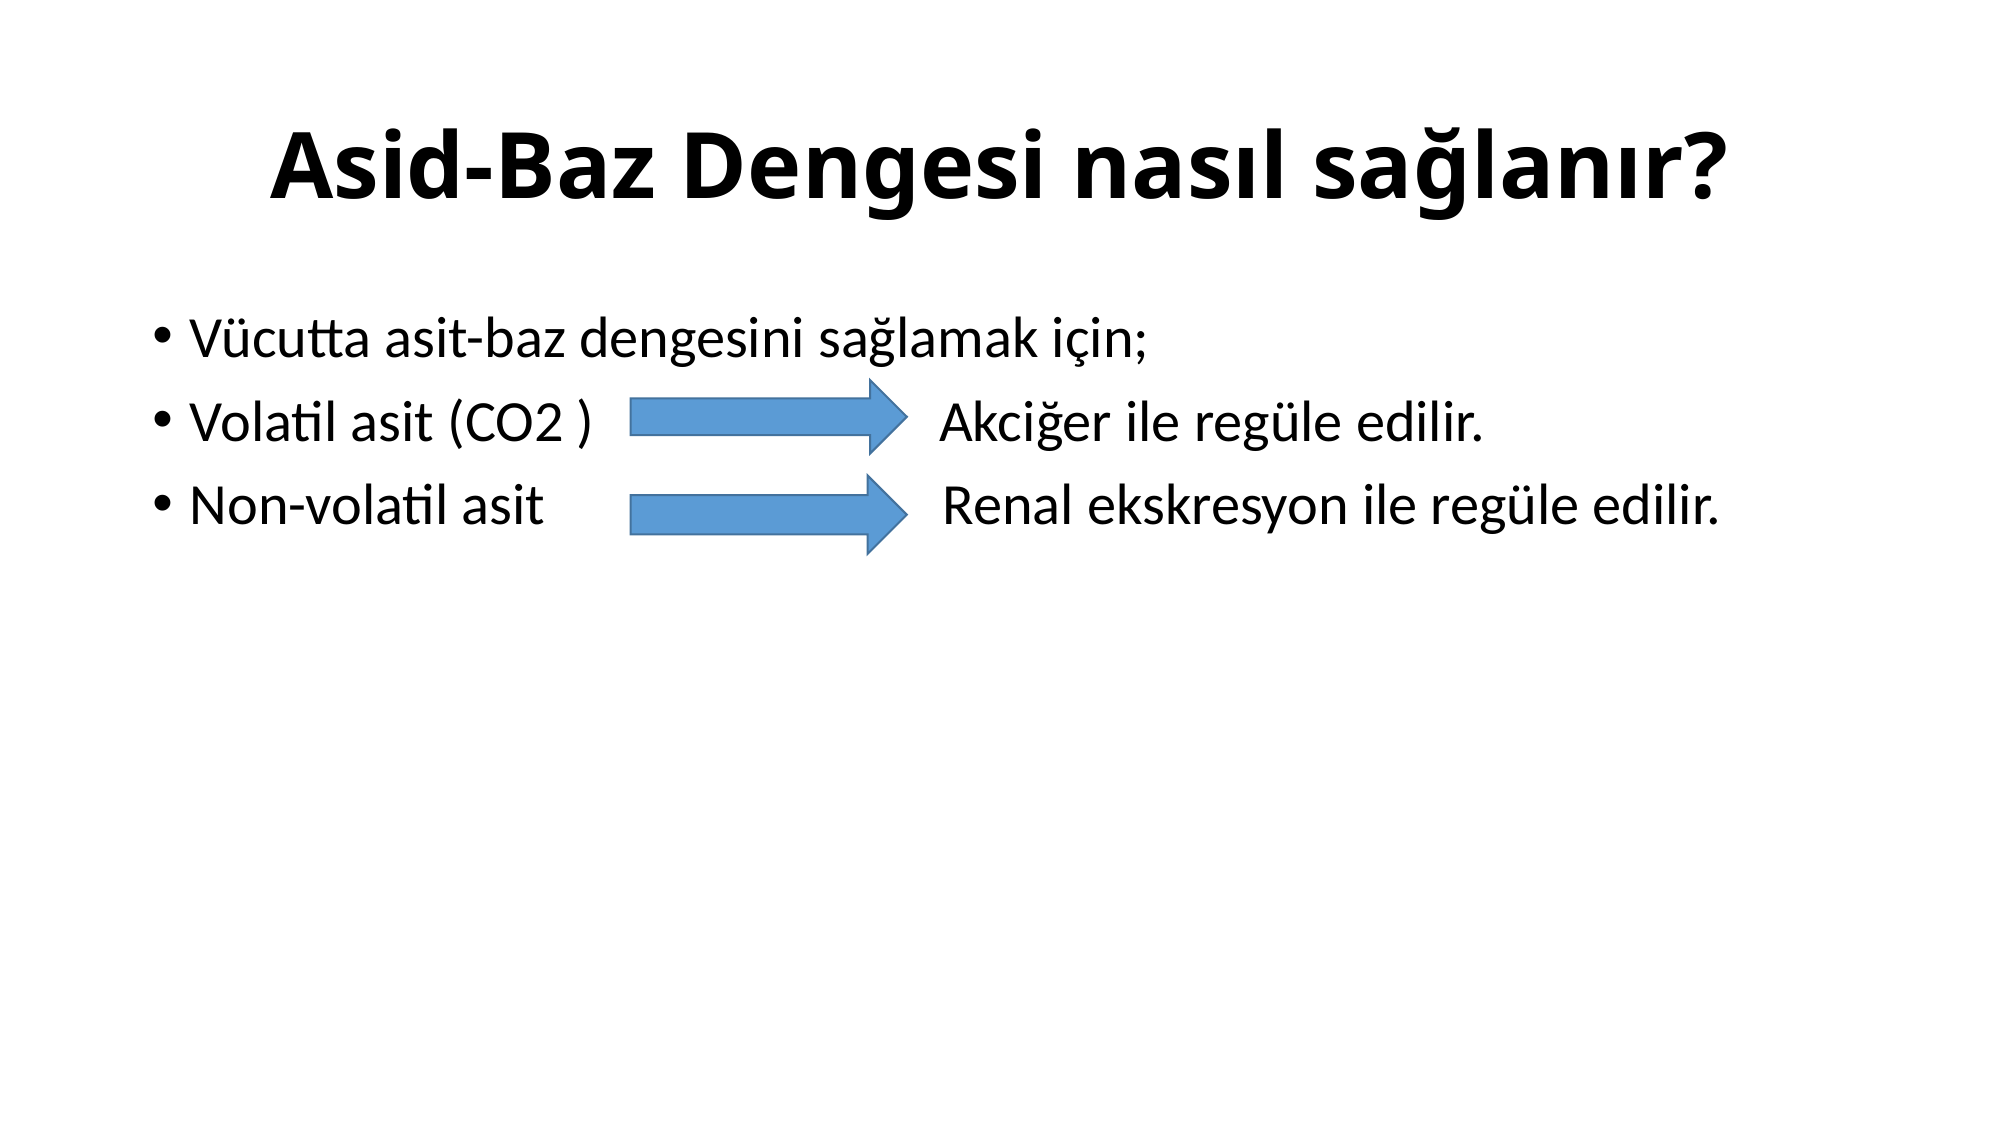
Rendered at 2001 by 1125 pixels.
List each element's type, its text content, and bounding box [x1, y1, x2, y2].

title Asid-Baz Dengesi nasıl sağlanır? [137, 59, 1863, 278]
list Vücutta asit-baz dengesini sağlamak için; Volatil asit (CO2 ) Akciğer ile regüle edilir. Non-volatil asit Renal ekskresyon ile regüle edilir. [137, 299, 1863, 1014]
text_box [629, 473, 909, 557]
text_box [629, 377, 909, 456]
